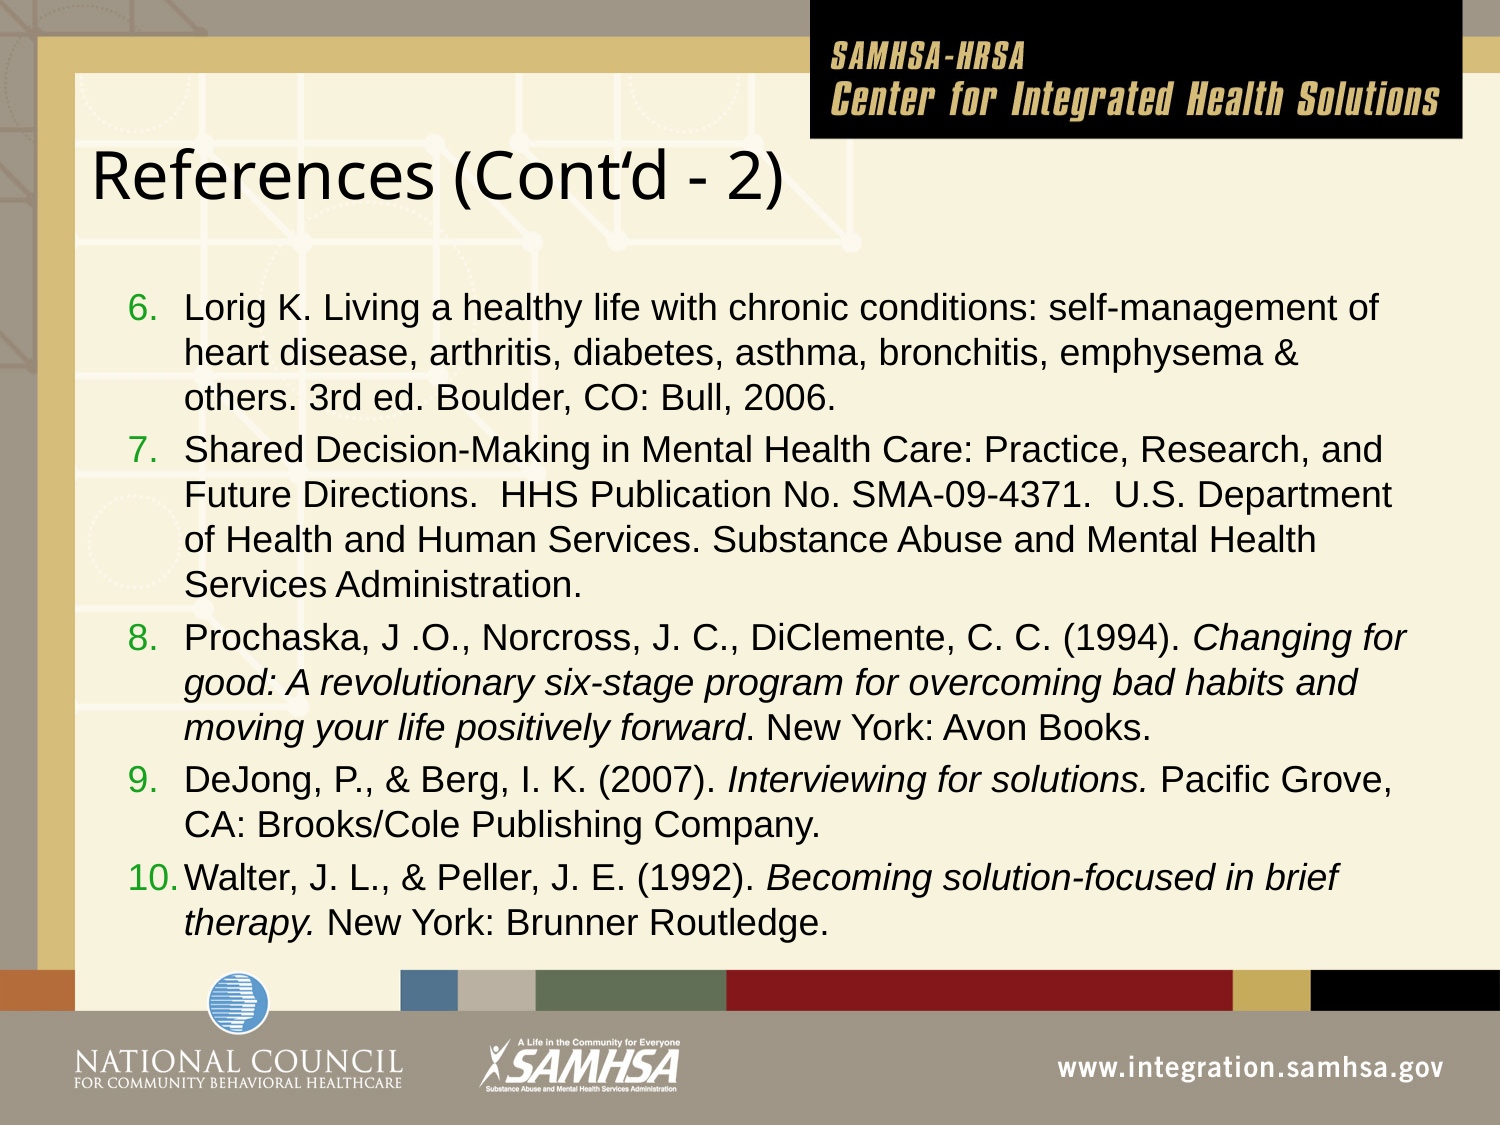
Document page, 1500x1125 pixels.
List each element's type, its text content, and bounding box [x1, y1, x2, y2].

list Lorig K. Living a healthy life with chronic conditions: self-management of heart disease, arthritis, diabetes, asthma, bronchitis, emphysema & others. 3rd ed. Boulder, CO: Bull, 2006. Shared Decision-Making in Mental Health Care: Practice, Research, and Future Directions. HHS Publication No. SMA-09-4371. U.S. Department of Health and Human Services. Substance Abuse and Mental Health Services Administration. Prochaska, J .O., Norcross, J. C., DiClemente, C. C. (1994). Changing for good: A revolutionary six-stage program for overcoming bad habits and moving your life positively forward. New York: Avon Books. DeJong, P., & Berg, I. K. (2007). Interviewing for solutions. Pacific Grove, CA: Brooks/Cole Publishing Company. Walter, J. L., & Peller, J. E. (1992). Becoming solution-focused in brief therapy. New York: Brunner Routledge. [112, 275, 1425, 863]
title References (Cont‘d - 2) [75, 125, 1388, 263]
picture [0, 0, 1500, 1125]
